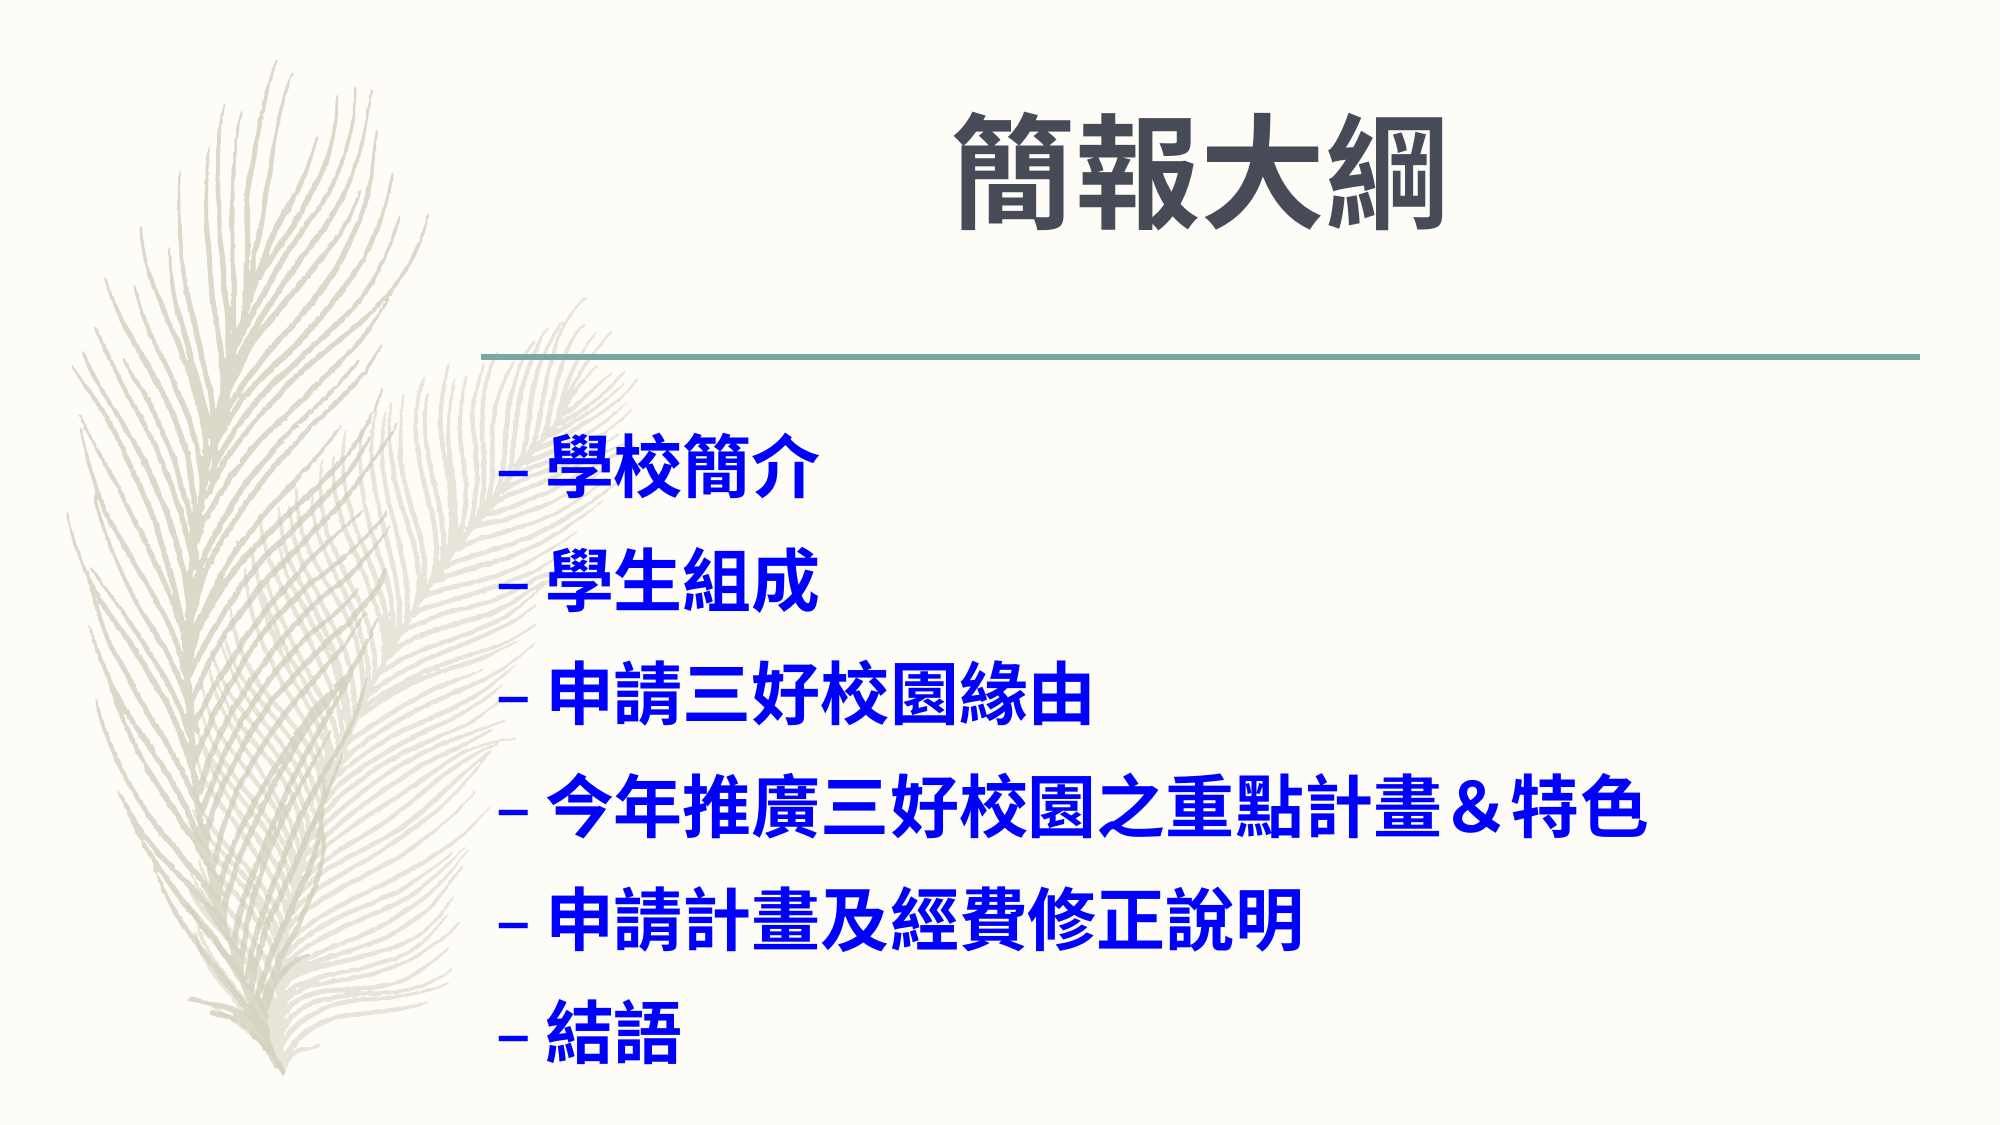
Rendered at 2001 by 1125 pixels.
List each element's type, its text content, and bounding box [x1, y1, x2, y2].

title 簡報大綱 [481, 93, 1920, 350]
list 學校簡介 學生組成 申請三好校園緣由 今年推廣三好校園之重點計畫＆特色 申請計畫及經費修正說明 結語 [481, 399, 1937, 1084]
